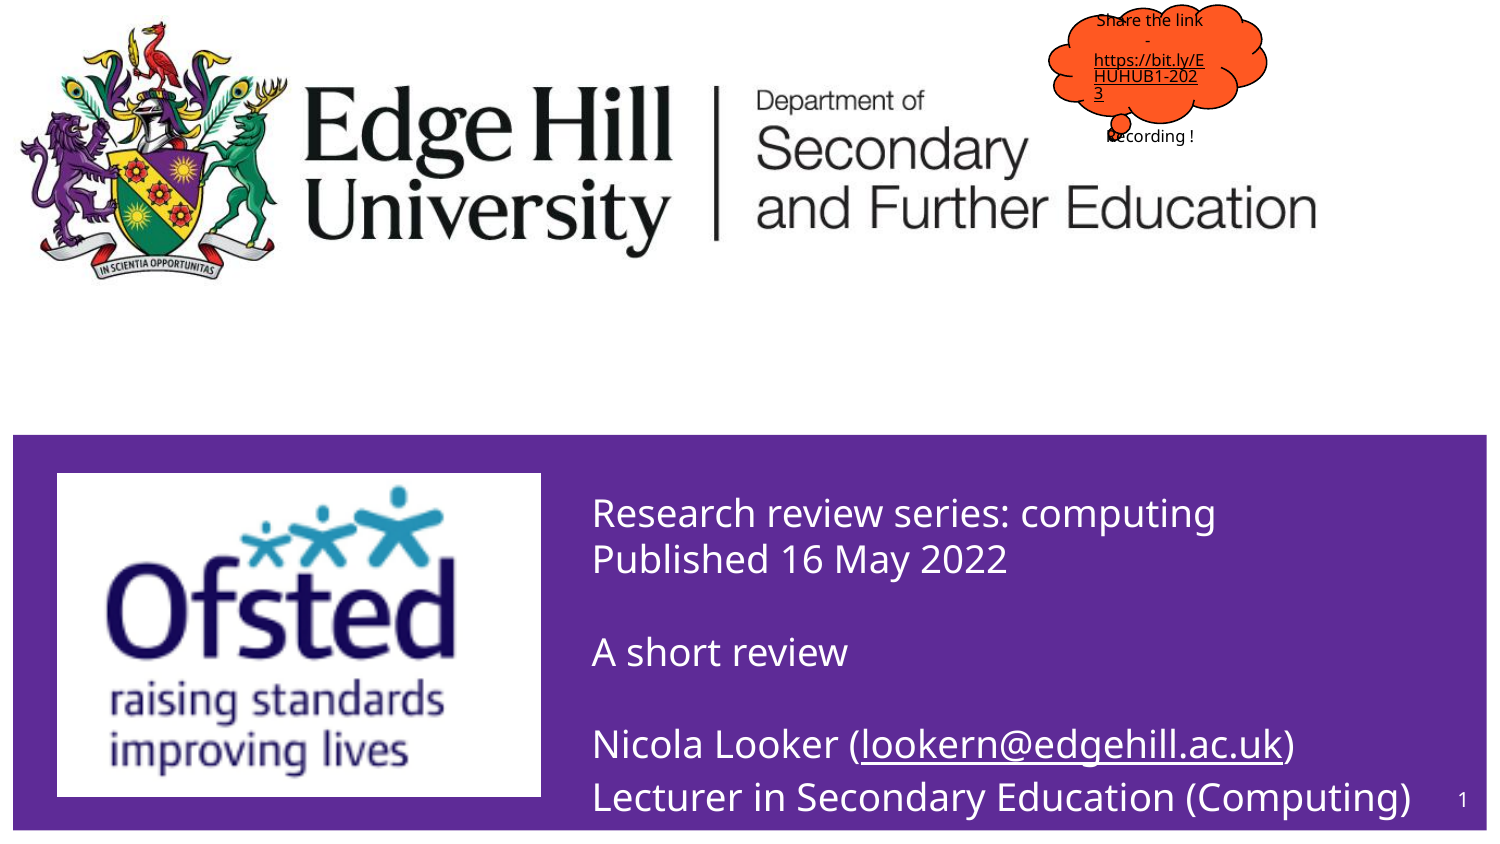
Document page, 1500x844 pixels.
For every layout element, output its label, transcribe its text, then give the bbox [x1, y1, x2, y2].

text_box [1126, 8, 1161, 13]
picture [57, 473, 541, 797]
subtitle Research review series: computing Published 16 May 2022 A short review Nicola Looker (lookern@edgehill.ac.uk) Lecturer in Secondary Education (Computing) [576, 473, 1439, 844]
picture [12, 15, 1324, 286]
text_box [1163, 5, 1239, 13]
slide_number ‹#› [1394, 769, 1484, 834]
